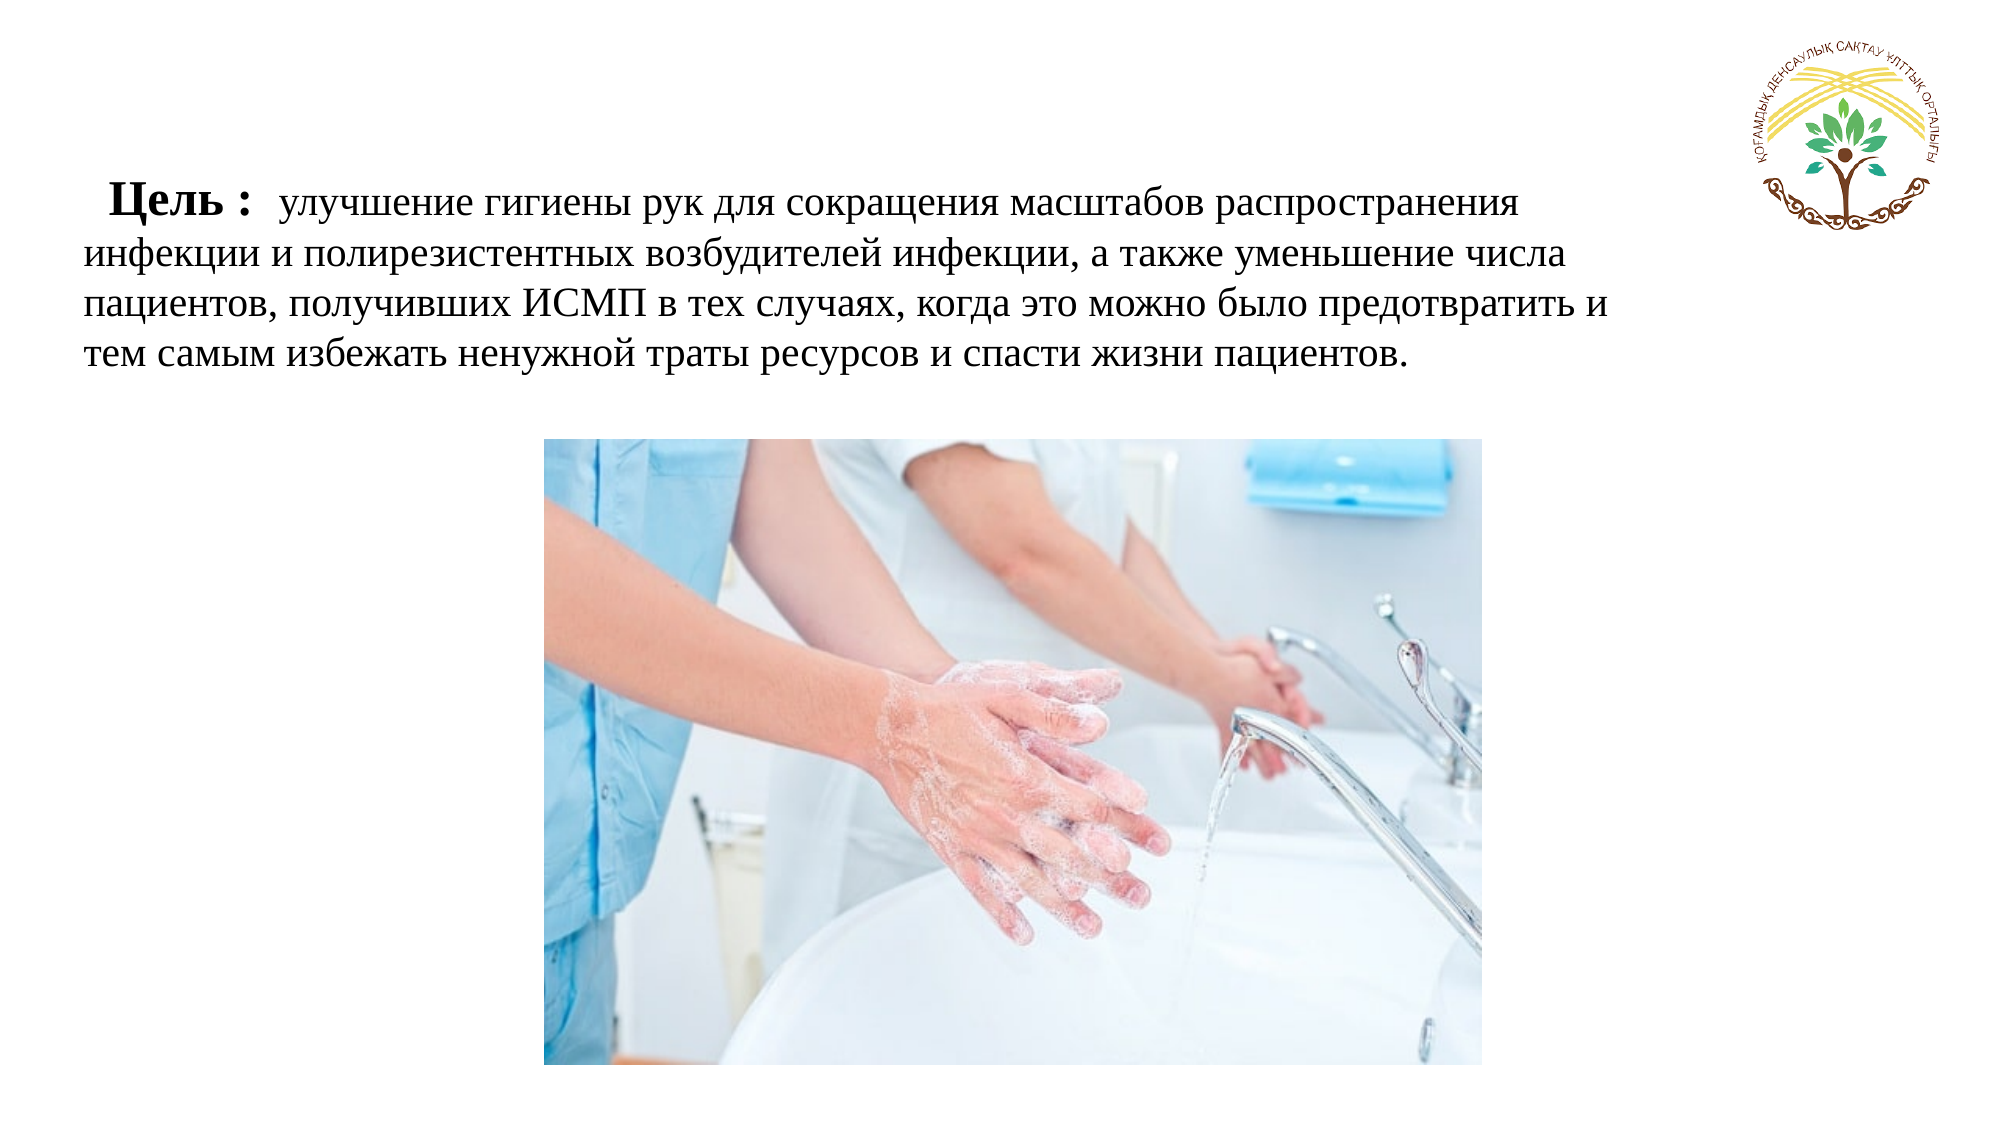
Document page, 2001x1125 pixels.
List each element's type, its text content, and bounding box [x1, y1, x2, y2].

picture [1753, 41, 1939, 230]
picture [544, 439, 1482, 1065]
text_box Цель : улучшение гигиены рук для сокращения масштабов распространения инфекции и полирезистентных возбудителей инфекции, а также уменьшение числа пациентов, получивших ИСМП в тех случаях, когда это можно было предотвратить и тем самым избежать ненужной траты ресурсов и спасти жизни пациентов. [68, 157, 1641, 433]
